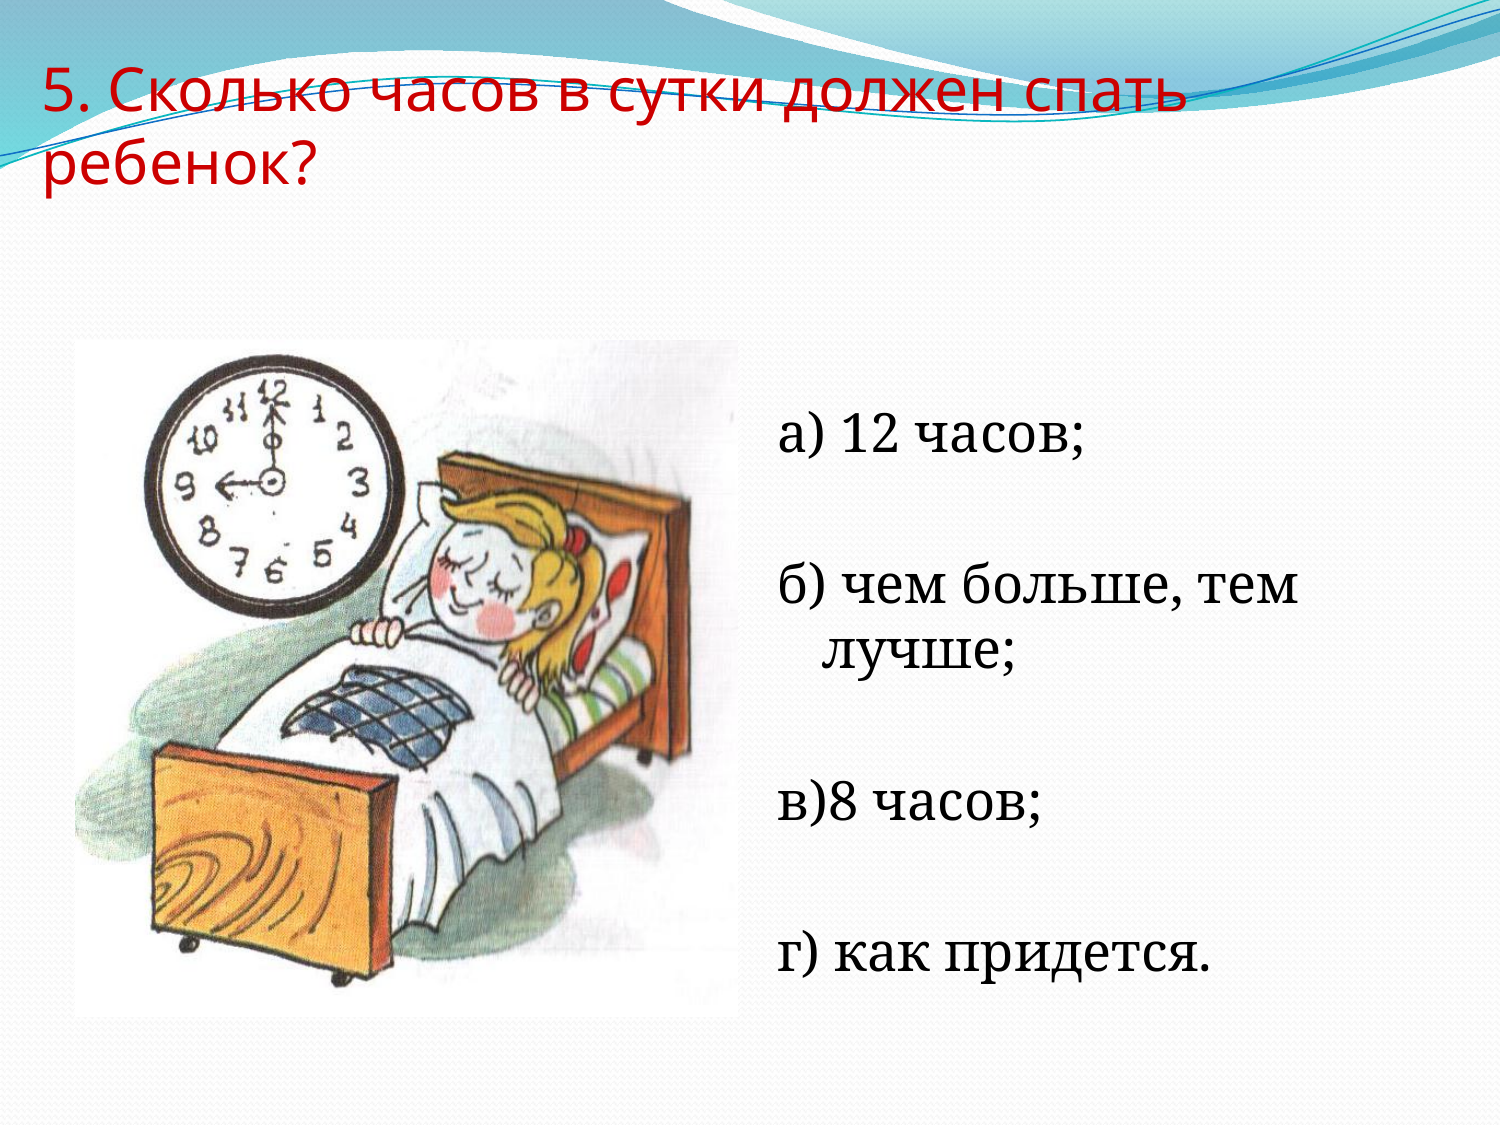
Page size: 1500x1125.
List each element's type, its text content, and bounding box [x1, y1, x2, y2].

list а) 12 часов; б) чем больше, тем лучше; в)8 часов; г) как придется. [762, 314, 1425, 1043]
title 5. Сколько часов в сутки должен спать ребенок? [41, 42, 1442, 197]
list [74, 340, 738, 1018]
